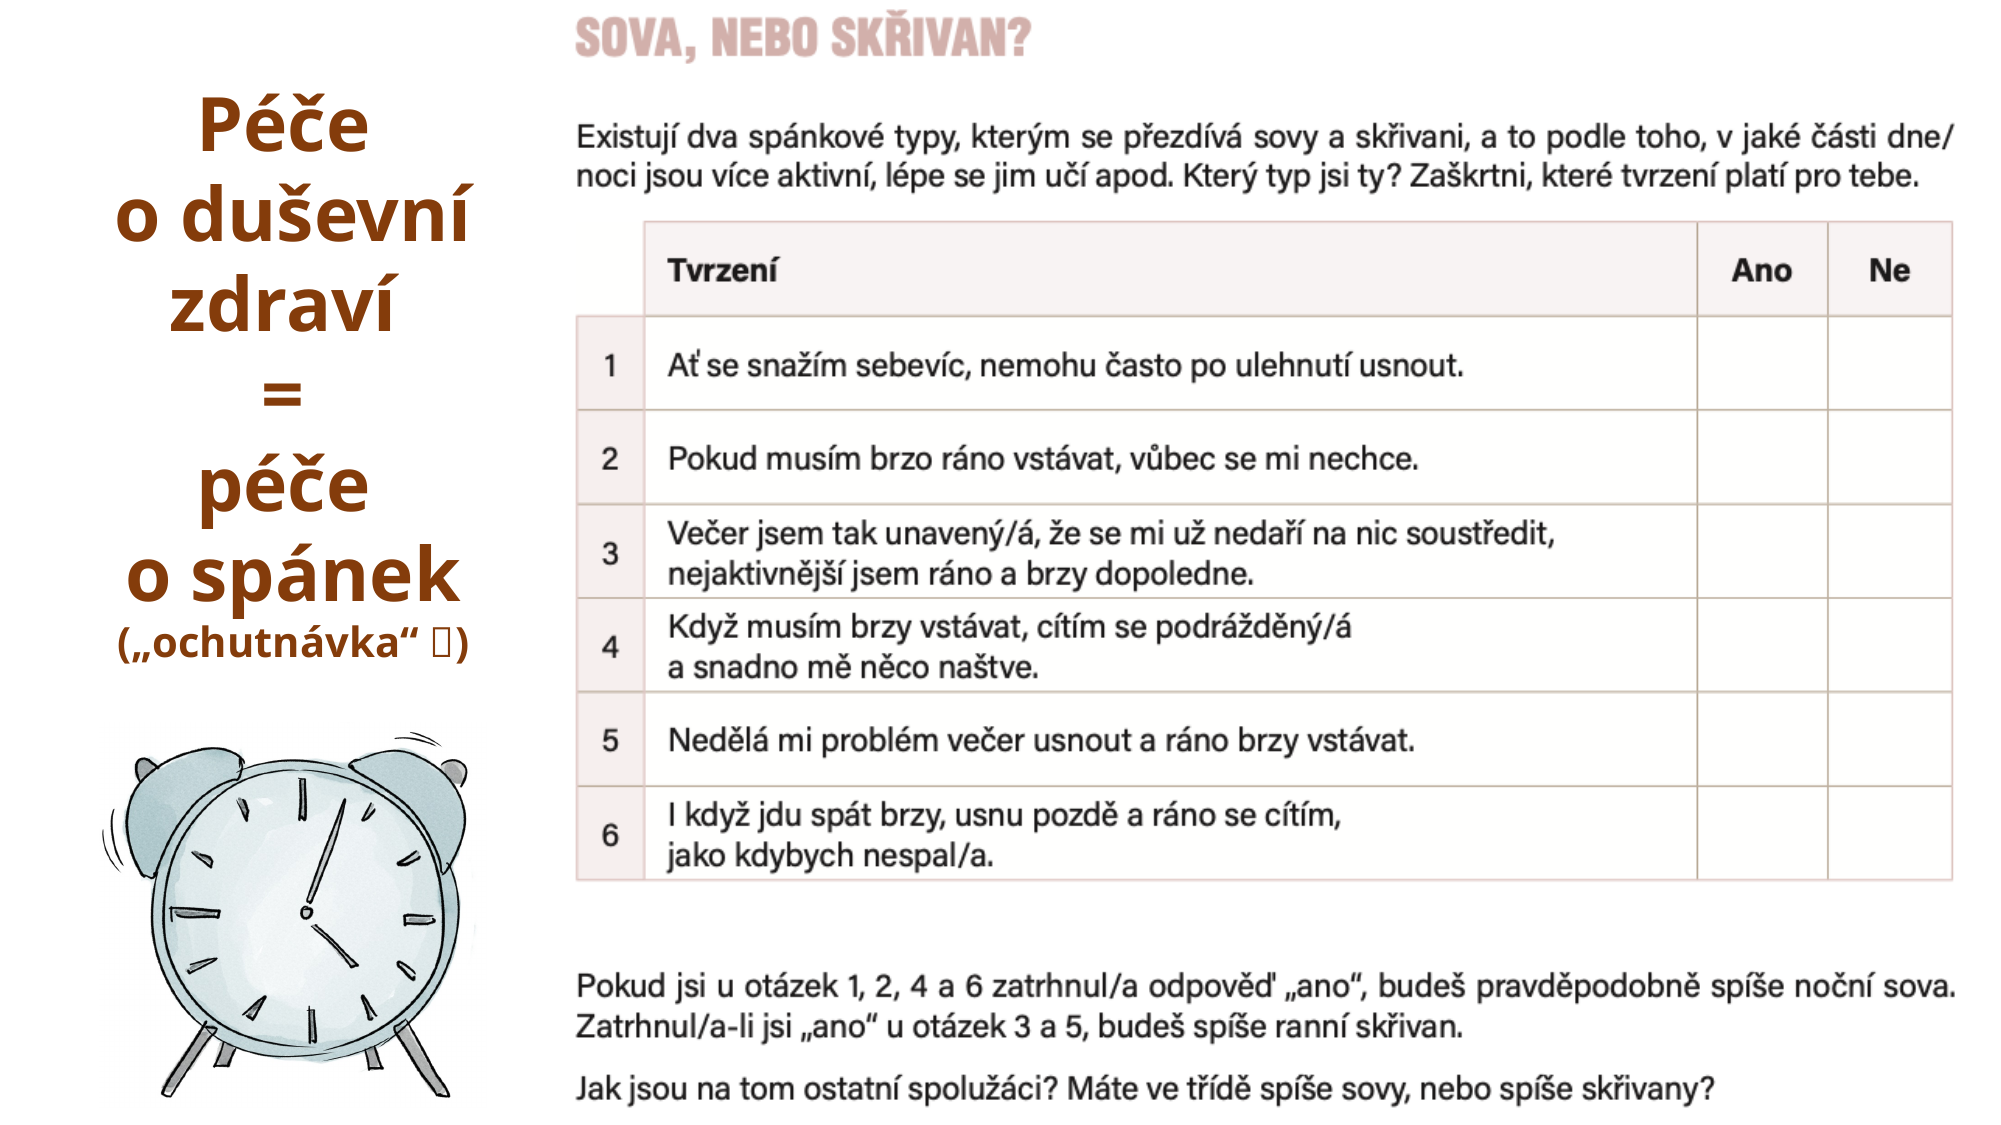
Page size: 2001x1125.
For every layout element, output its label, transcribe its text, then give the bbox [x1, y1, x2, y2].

picture [548, 8, 2000, 1117]
picture [99, 722, 487, 1108]
text_box Péče o duševní zdraví = péče o spánek („ochutnávka“ ) [53, 68, 533, 674]
